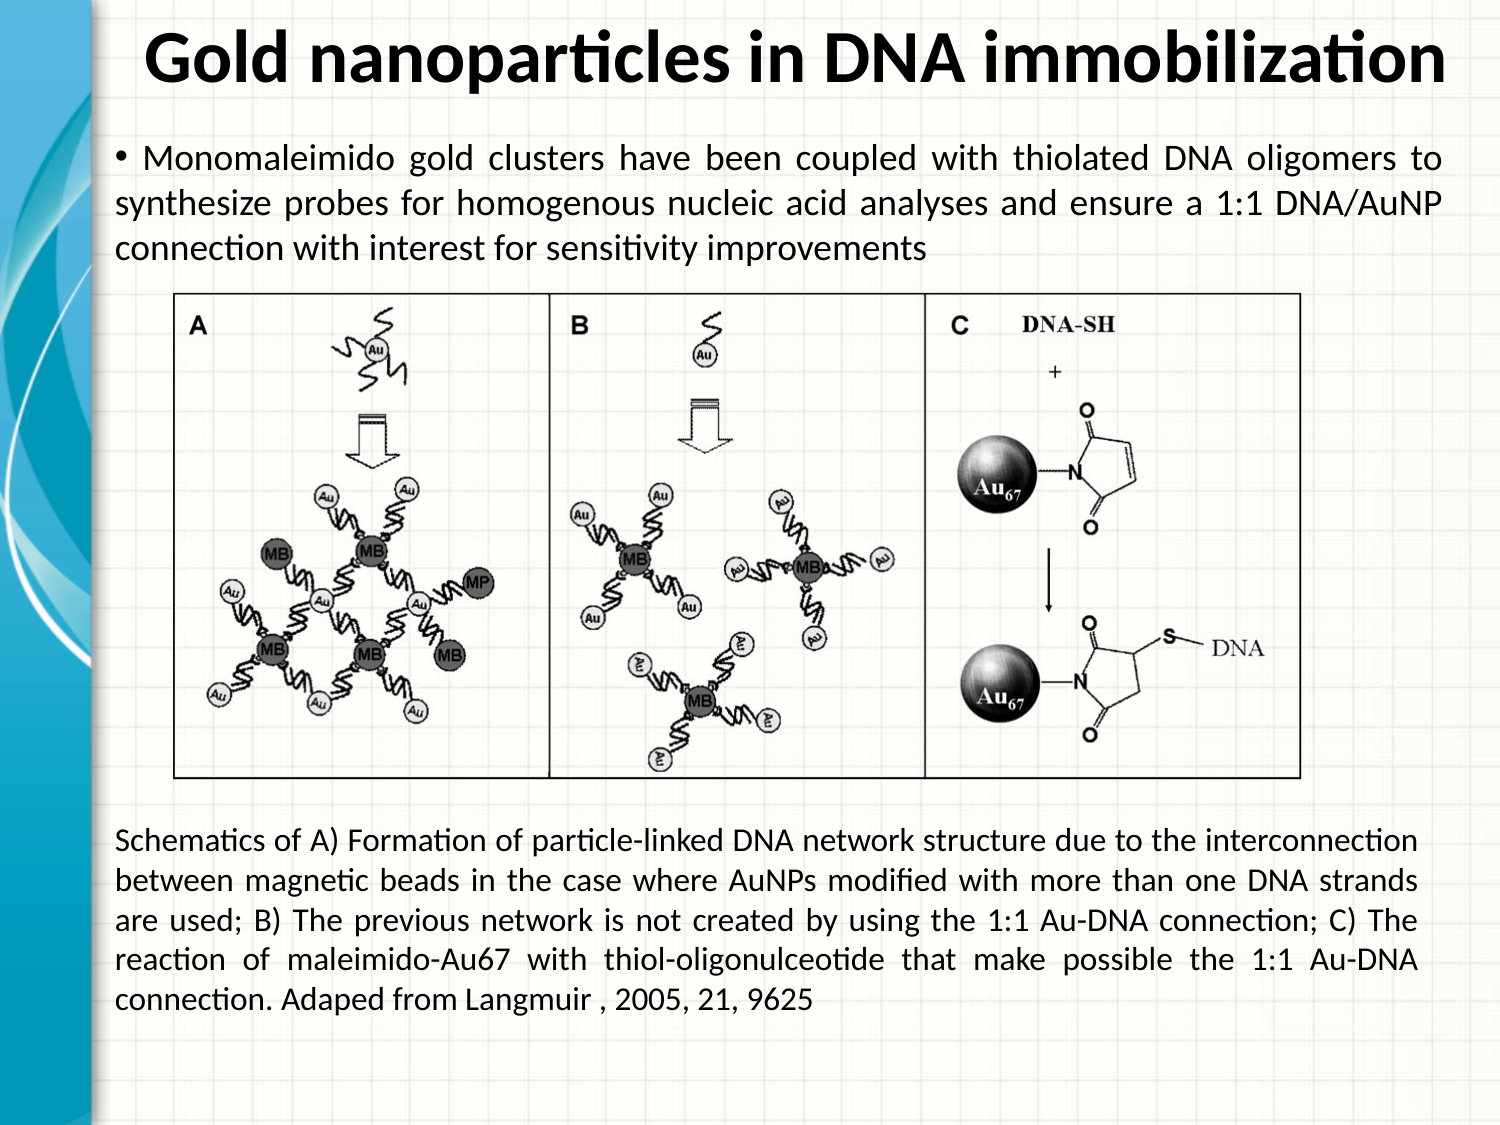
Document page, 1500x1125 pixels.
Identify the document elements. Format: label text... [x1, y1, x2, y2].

text_box Monomaleimido gold clusters have been coupled with thiolated DNA oligomers to synthesize probes for homogenous nucleic acid analyses and ensure a 1:1 DNA/AuNP connection with interest for sensitivity improvements [100, 125, 1459, 276]
text_box Gold nanoparticles in DNA immobilization [112, 0, 1483, 105]
text_box Schematics of A) Formation of particle-linked DNA network structure due to the interconnection between magnetic beads in the case where AuNPs modified with more than one DNA strands are used; B) The previous network is not created by using the 1:1 Au-DNA connection; C) The reaction of maleimido-Au67 with thiol-oligonulceotide that make possible the 1:1 Au-DNA connection. Adaped from Langmuir , 2005, 21, 9625 [100, 810, 1436, 1025]
picture [0, 0, 1500, 1125]
